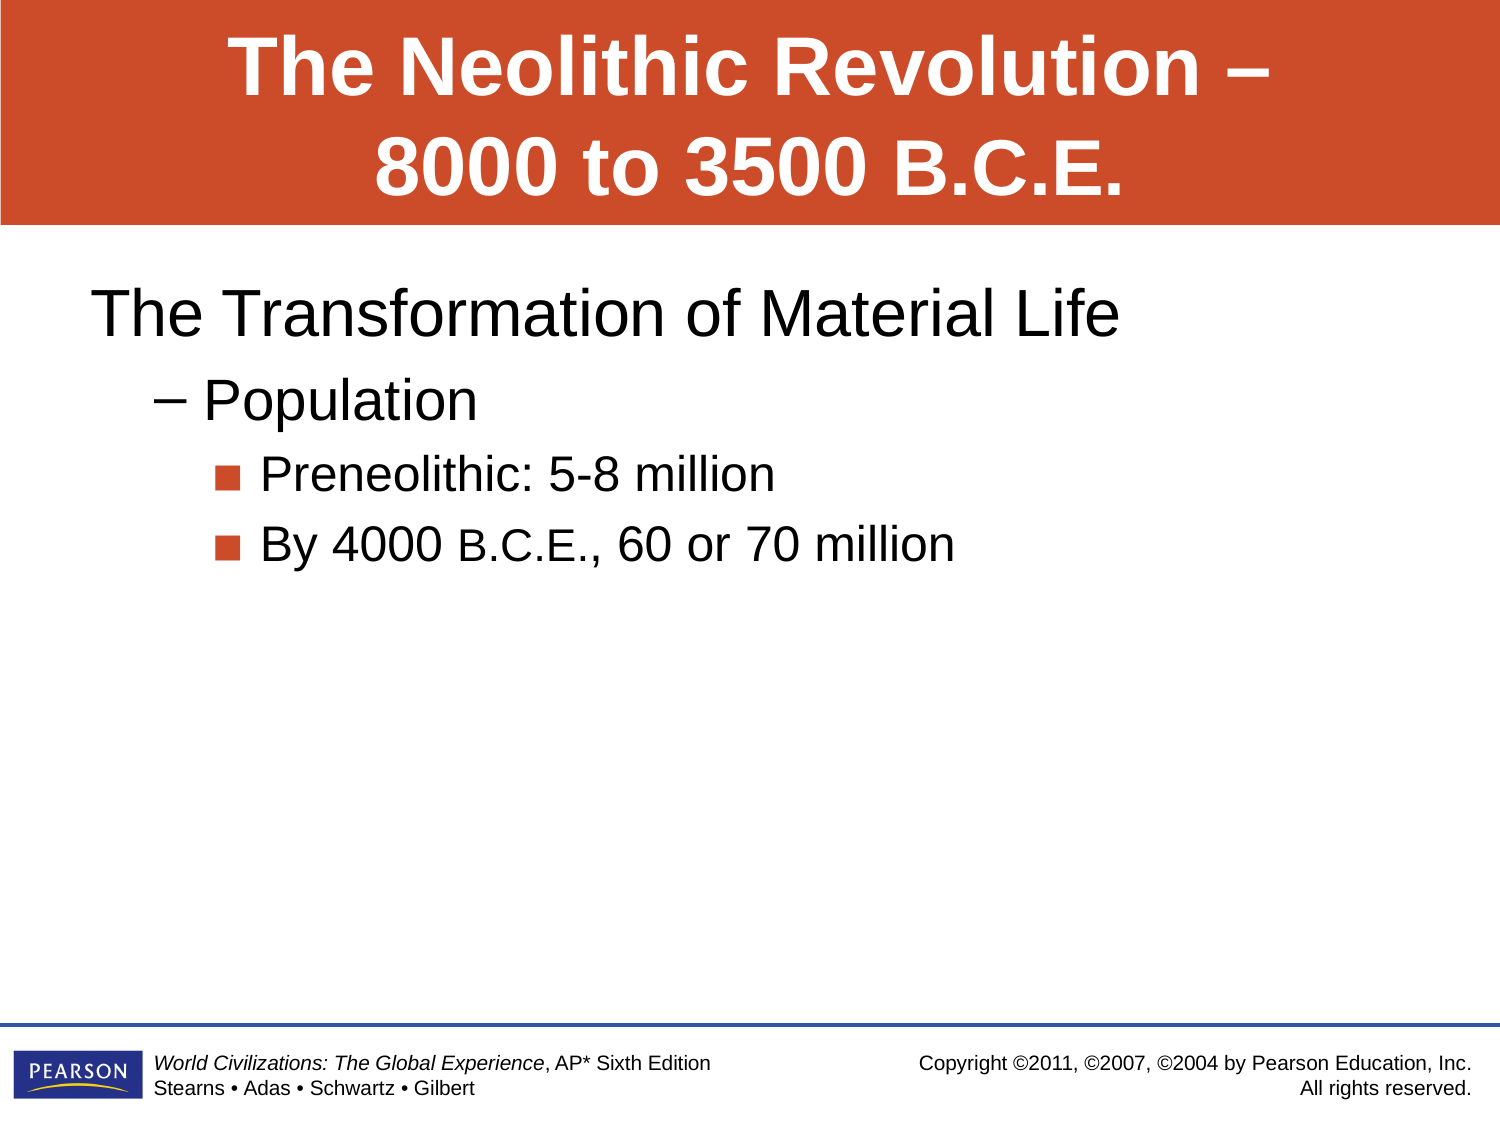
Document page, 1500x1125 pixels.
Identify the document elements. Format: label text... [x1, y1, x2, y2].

list The Transformation of Material Life Population Preneolithic: 5-8 million By 4000 B.C.E., 60 or 70 million [75, 262, 1425, 975]
title The Neolithic Revolution – 8000 to 3500 B.C.E. [0, 0, 1500, 225]
picture [12, 1049, 144, 1100]
